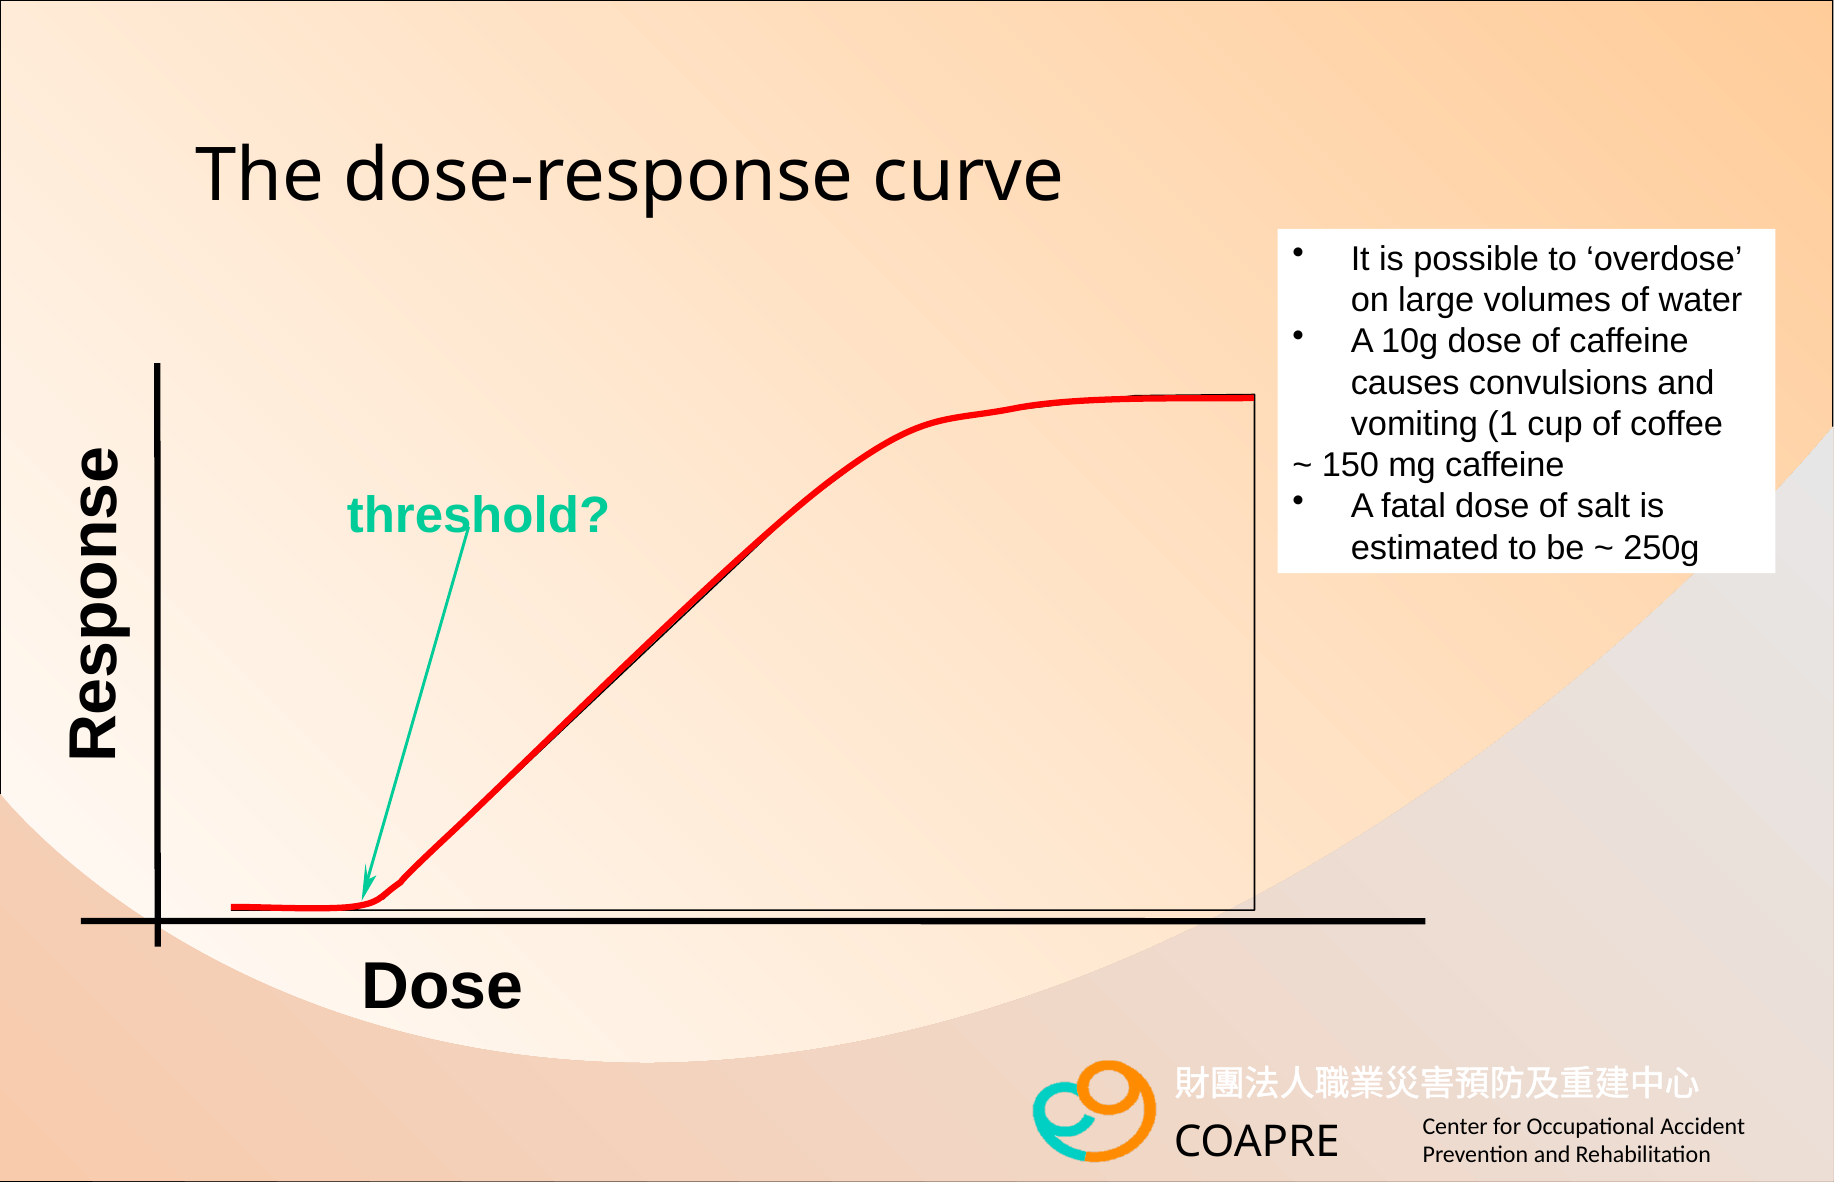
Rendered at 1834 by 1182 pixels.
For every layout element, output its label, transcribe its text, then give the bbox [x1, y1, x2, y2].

title The dose-response curve [180, 128, 1278, 269]
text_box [50, 363, 1426, 1024]
text_box It is possible to ‘overdose’ on large volumes of water A 10g dose of caffeine causes convulsions and vomiting (1 cup of coffee ~ 150 mg caffeine A fatal dose of salt is estimated to be ~ 250g [1277, 228, 1776, 574]
picture [984, 1030, 1188, 1182]
